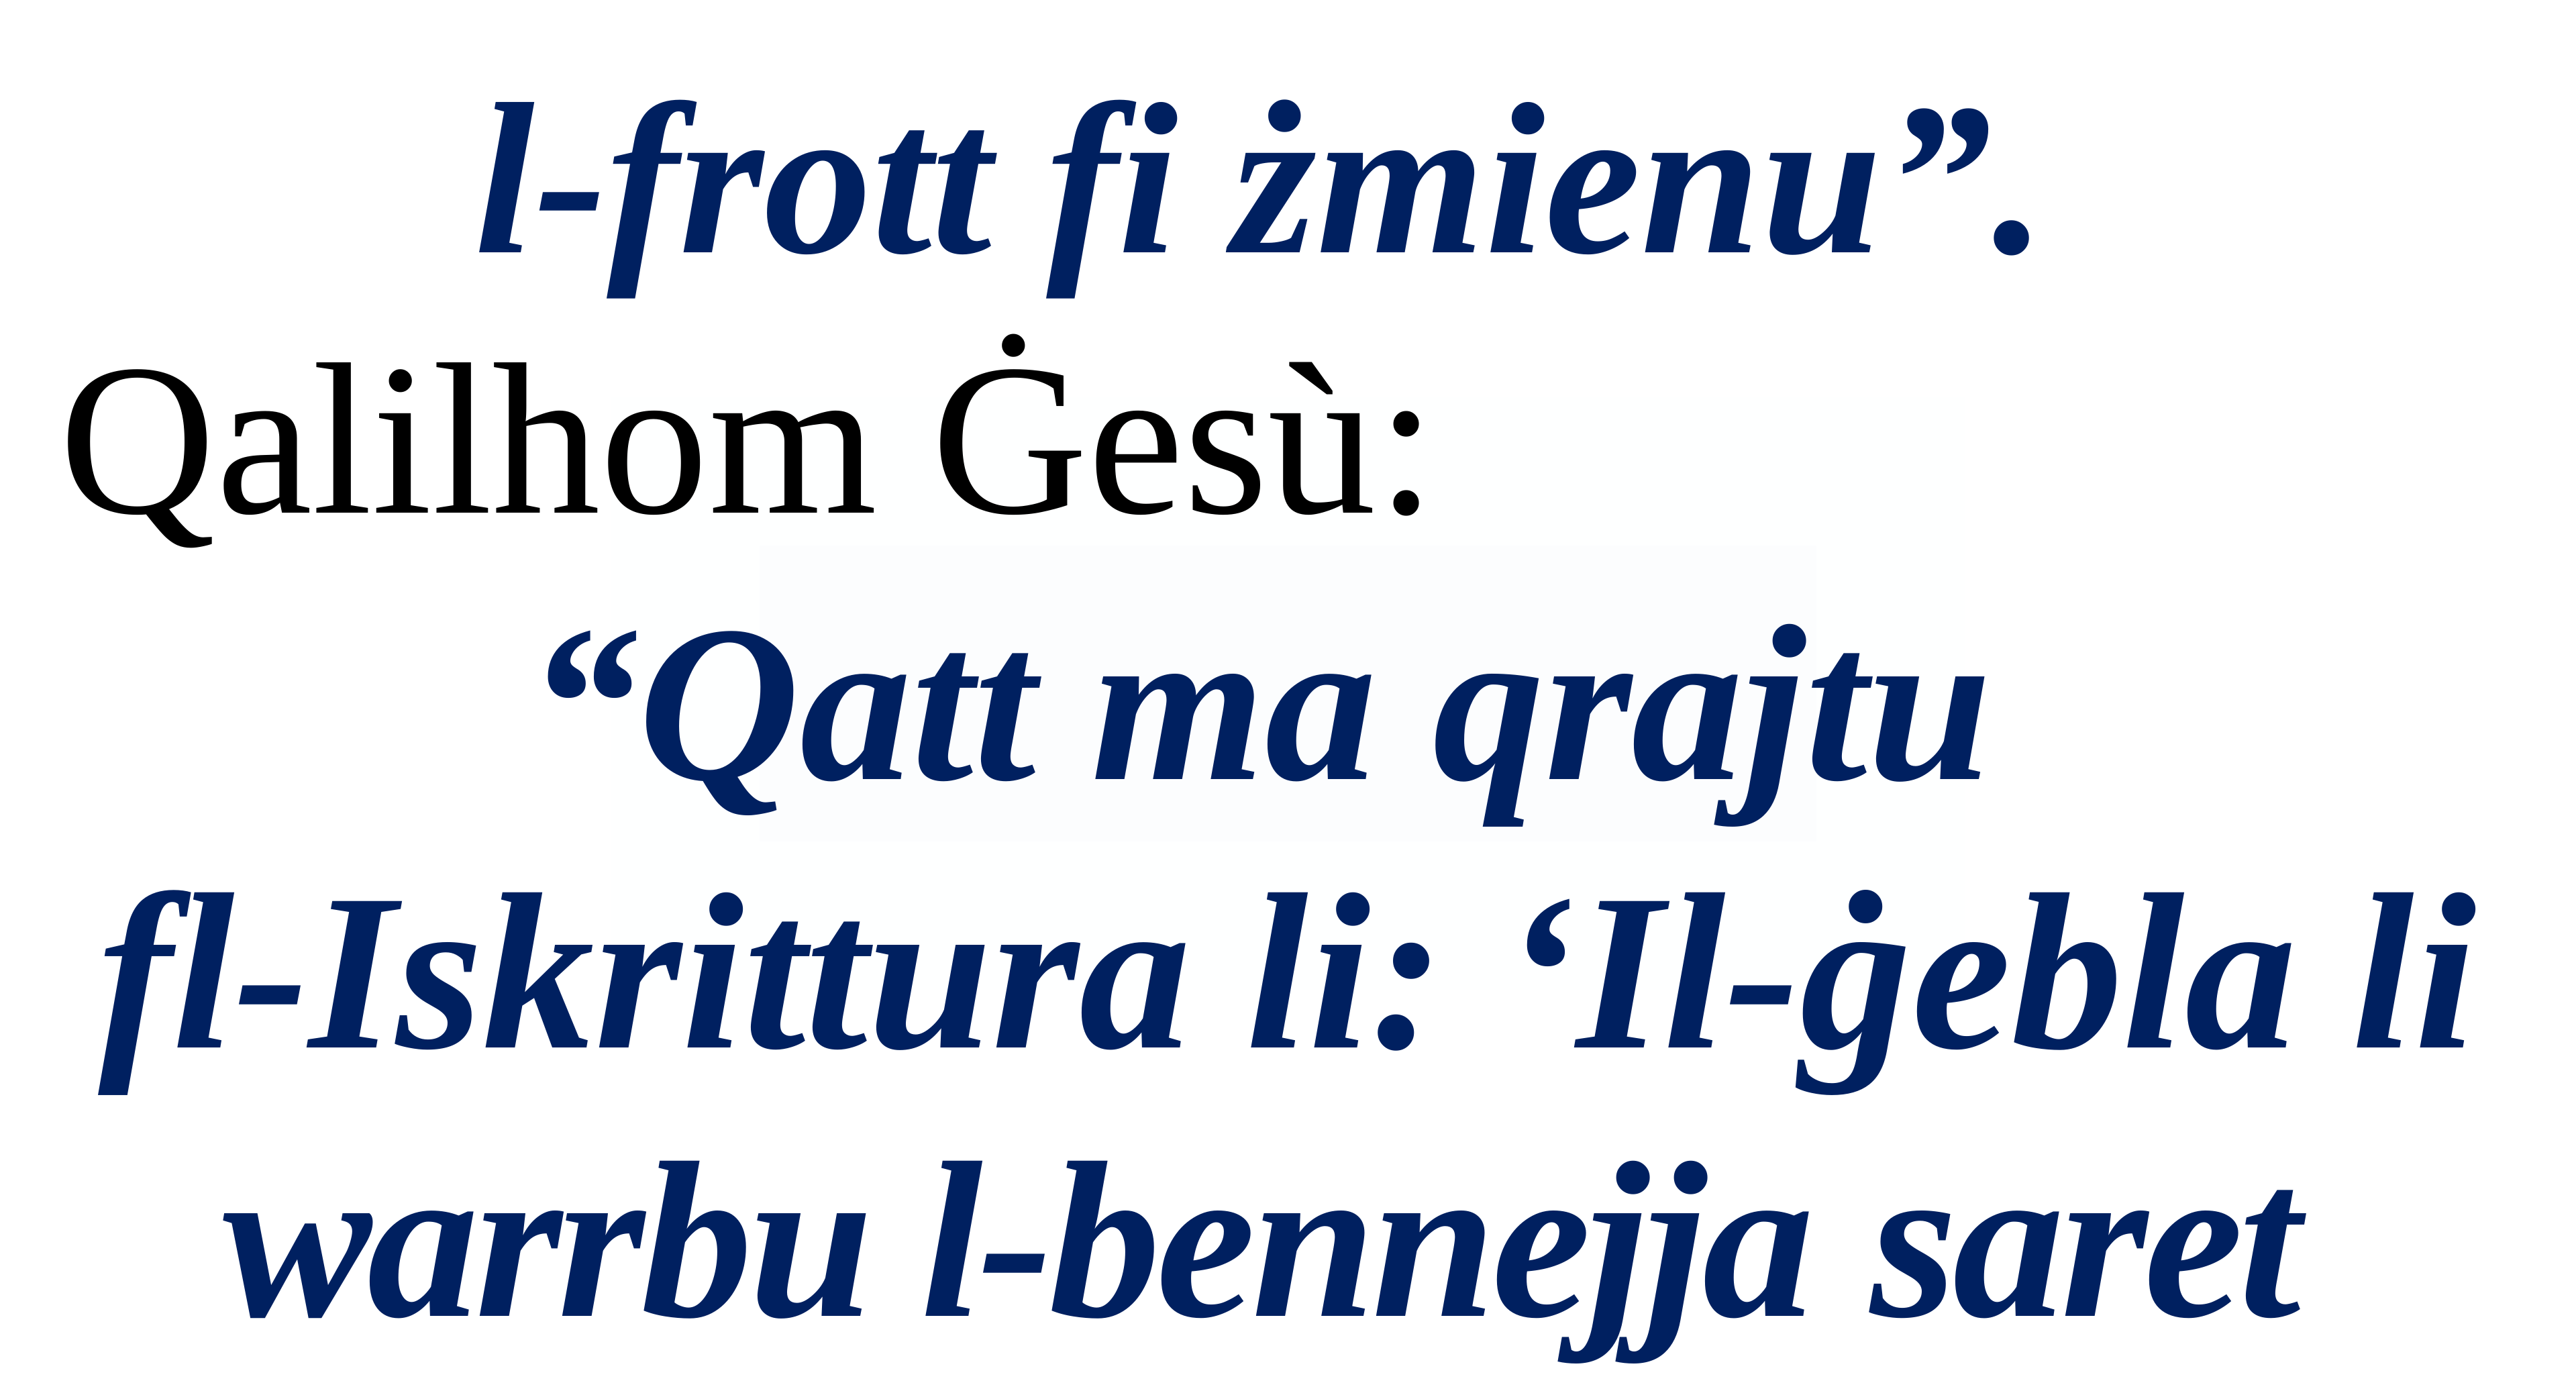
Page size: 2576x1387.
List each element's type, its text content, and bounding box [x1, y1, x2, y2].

text_box l-frott fi żmienu”. Qalilhom Ġesù: “Qatt ma qrajtu fl-Iskrittura li: ‘Il-ġebla li warrbu l-bennejja saret [37, 25, 2538, 1372]
